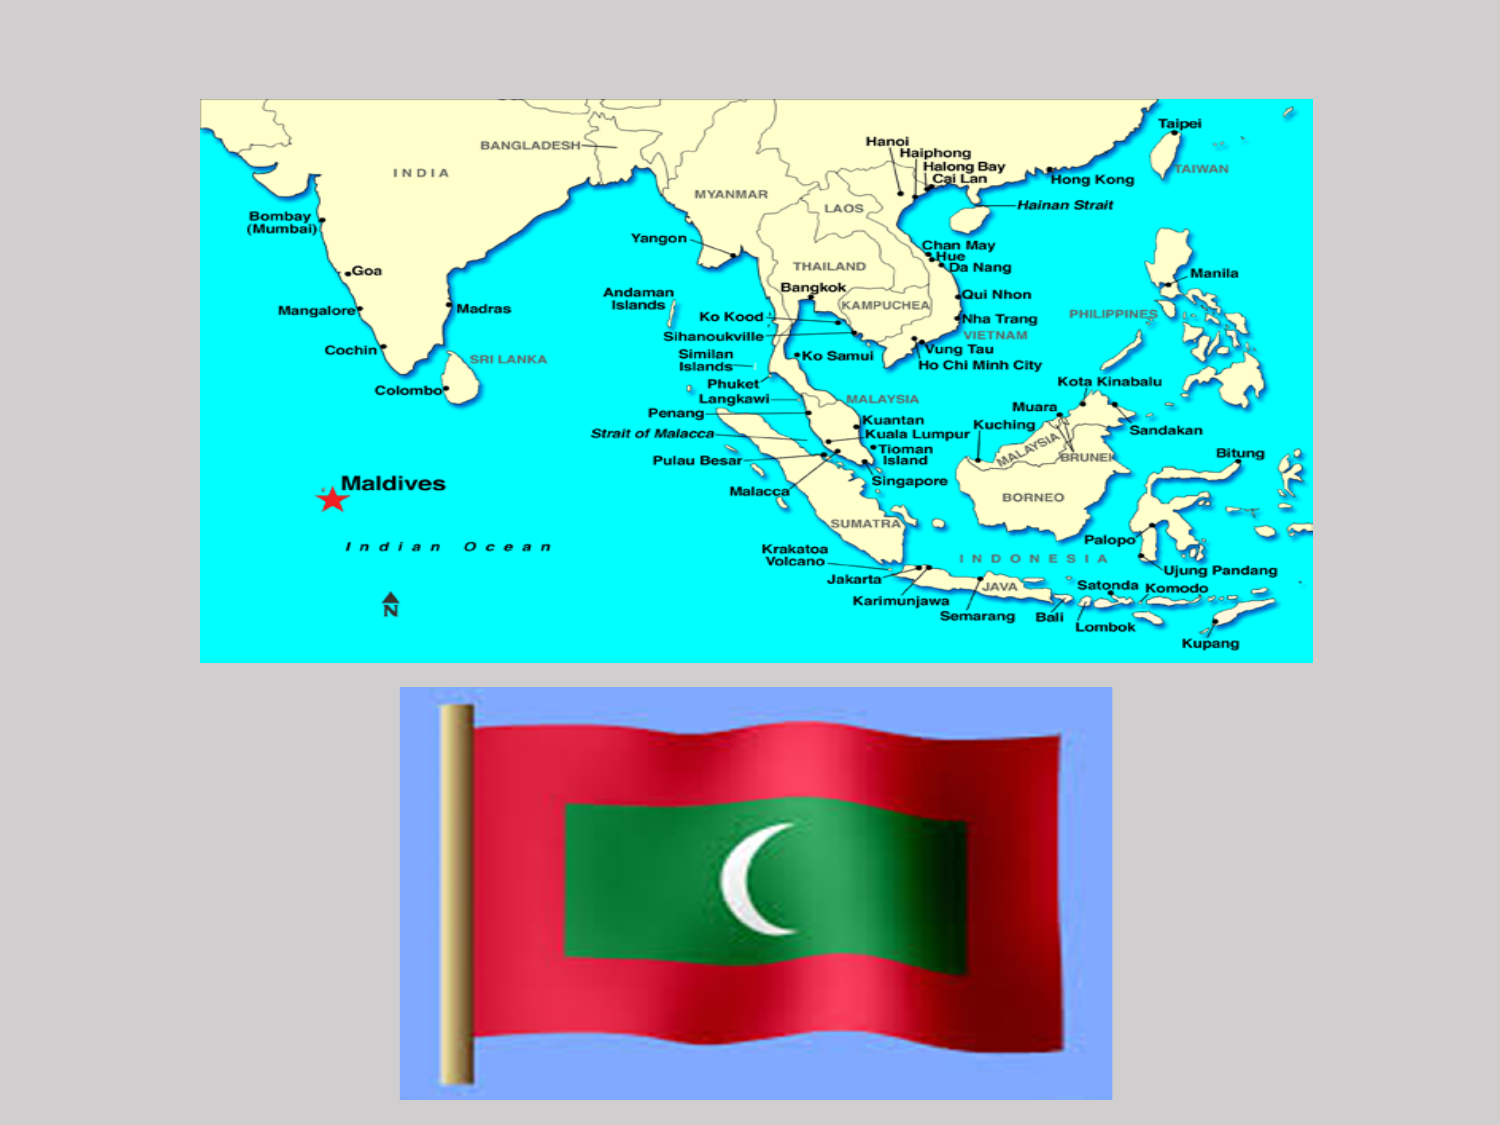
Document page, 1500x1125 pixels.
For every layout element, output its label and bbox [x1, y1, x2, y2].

picture [399, 687, 1113, 1100]
picture [199, 99, 1313, 663]
